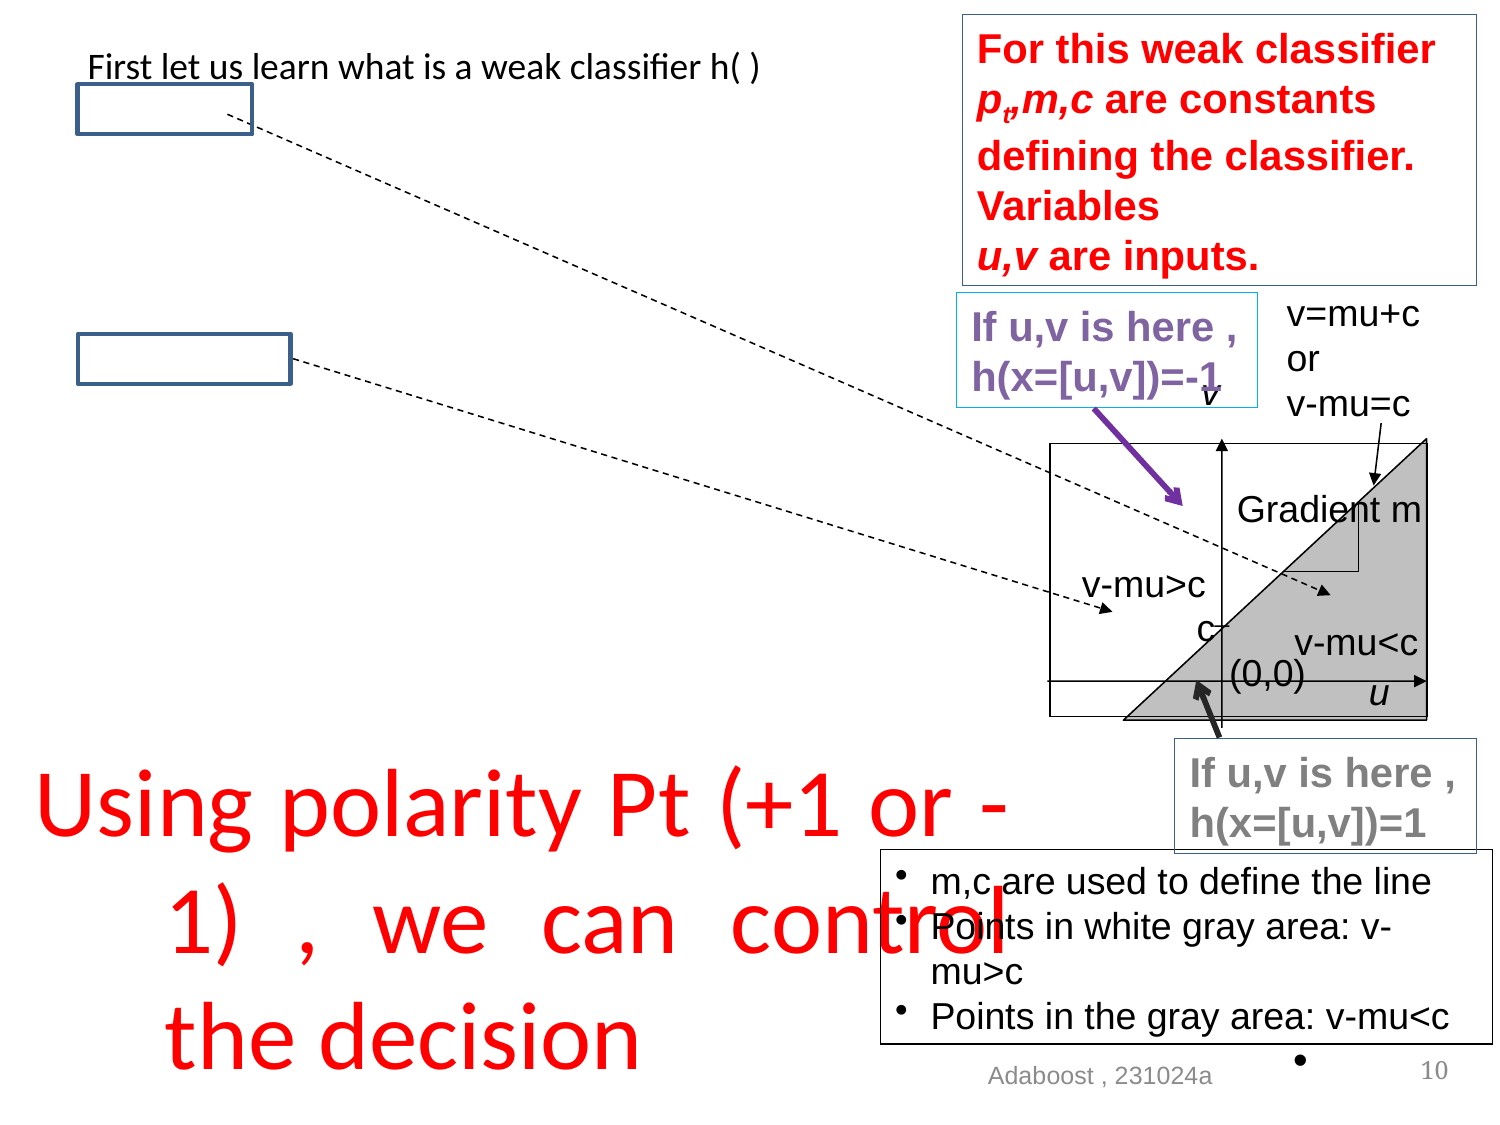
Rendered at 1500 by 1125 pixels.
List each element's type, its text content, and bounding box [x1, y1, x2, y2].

footer Adaboost , 231024a [863, 1044, 1339, 1105]
text_box m,c are used to define the line Points in white gray area: v-mu>c Points in the gray area: v-mu<c [880, 849, 1493, 1045]
title First let us learn what is a weak classifier h( ) [72, 24, 962, 105]
text_box If u,v is here , h(x=[u,v])=-1 [956, 292, 1258, 408]
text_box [1093, 408, 1183, 507]
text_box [1047, 360, 1438, 729]
text_box [76, 332, 293, 386]
text_box For this weak classifier pt,m,c are constants defining the classifier. Variables u,v are inputs. [962, 14, 1477, 286]
text_box v=mu+c or v-mu=c [1271, 286, 1437, 359]
text_box If u,v is here , h(x=[u,v])=1 [1174, 738, 1477, 854]
text_box [75, 82, 254, 136]
slide_number 10 [1113, 1045, 1464, 1102]
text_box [1196, 679, 1220, 738]
